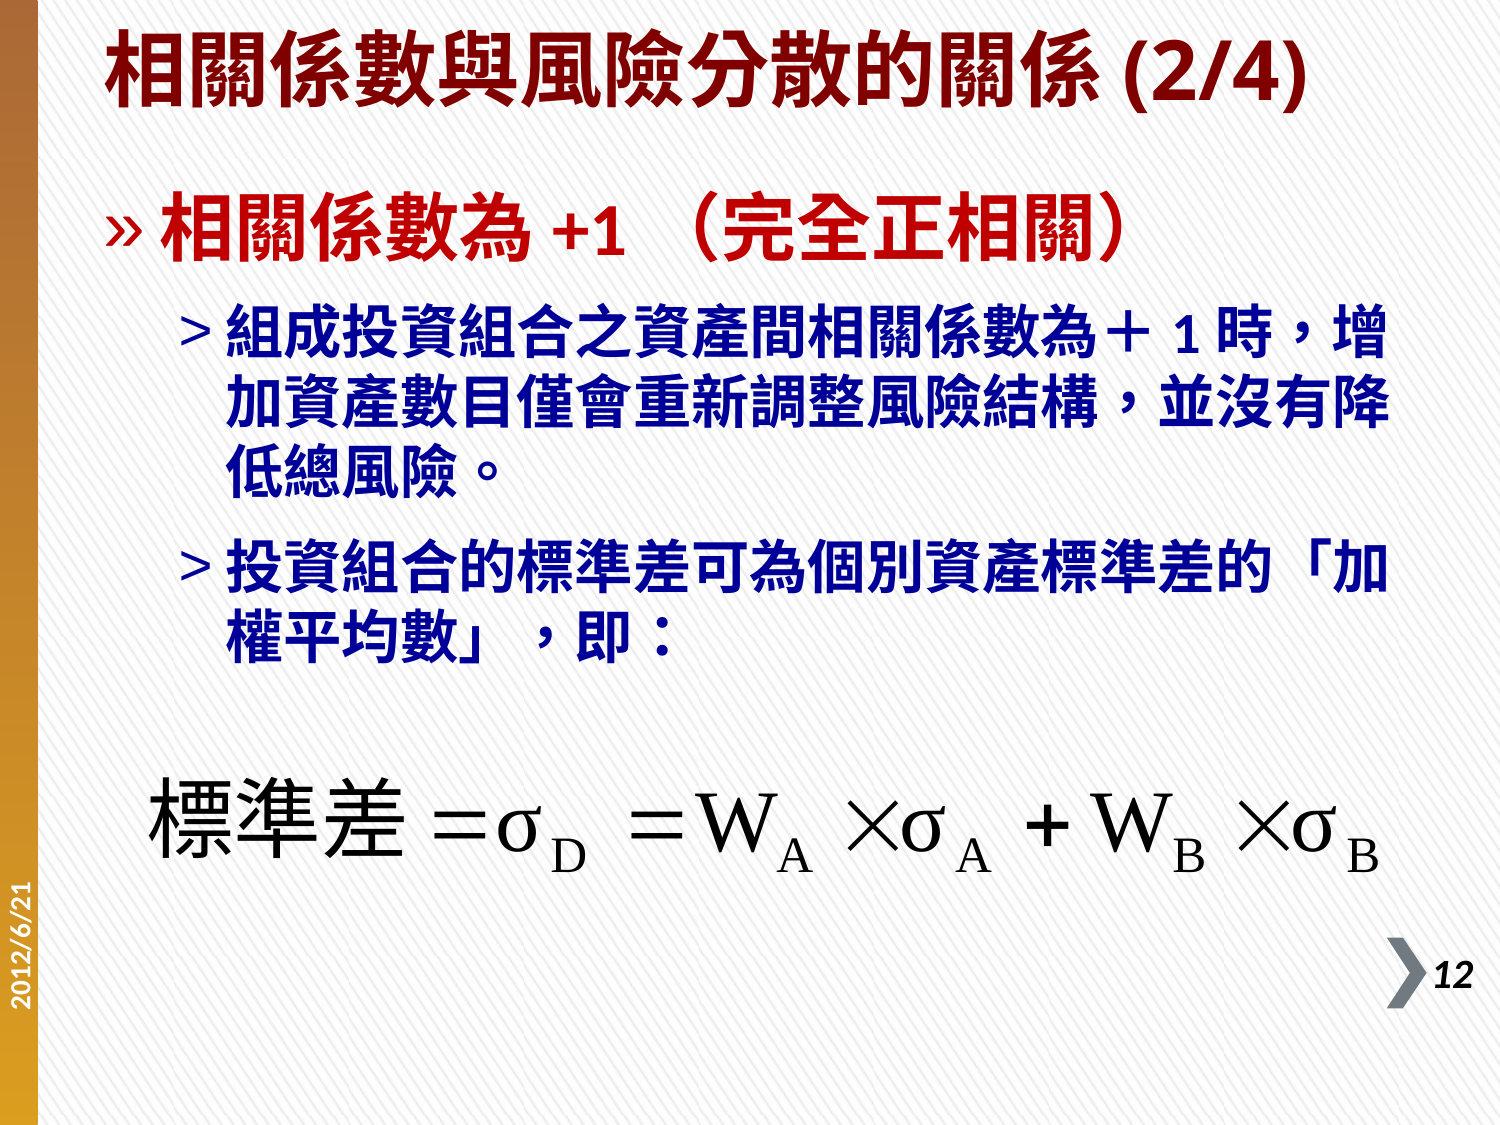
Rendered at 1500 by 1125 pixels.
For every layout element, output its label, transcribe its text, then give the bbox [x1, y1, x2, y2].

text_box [135, 762, 1398, 888]
list 相關係數為+1（完全正相關） 組成投資組合之資產間相關係數為＋1時，增加資產數目僅會重新調整風險結構，並沒有降低總風險。 投資組合的標準差可為個別資產標準差的「加權平均數」，即： [88, 172, 1447, 1059]
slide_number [0, 594, 38, 1026]
slide_number 12 [1425, 941, 1488, 1002]
title 相關係數與風險分散的關係(2/4) [88, 0, 1447, 148]
